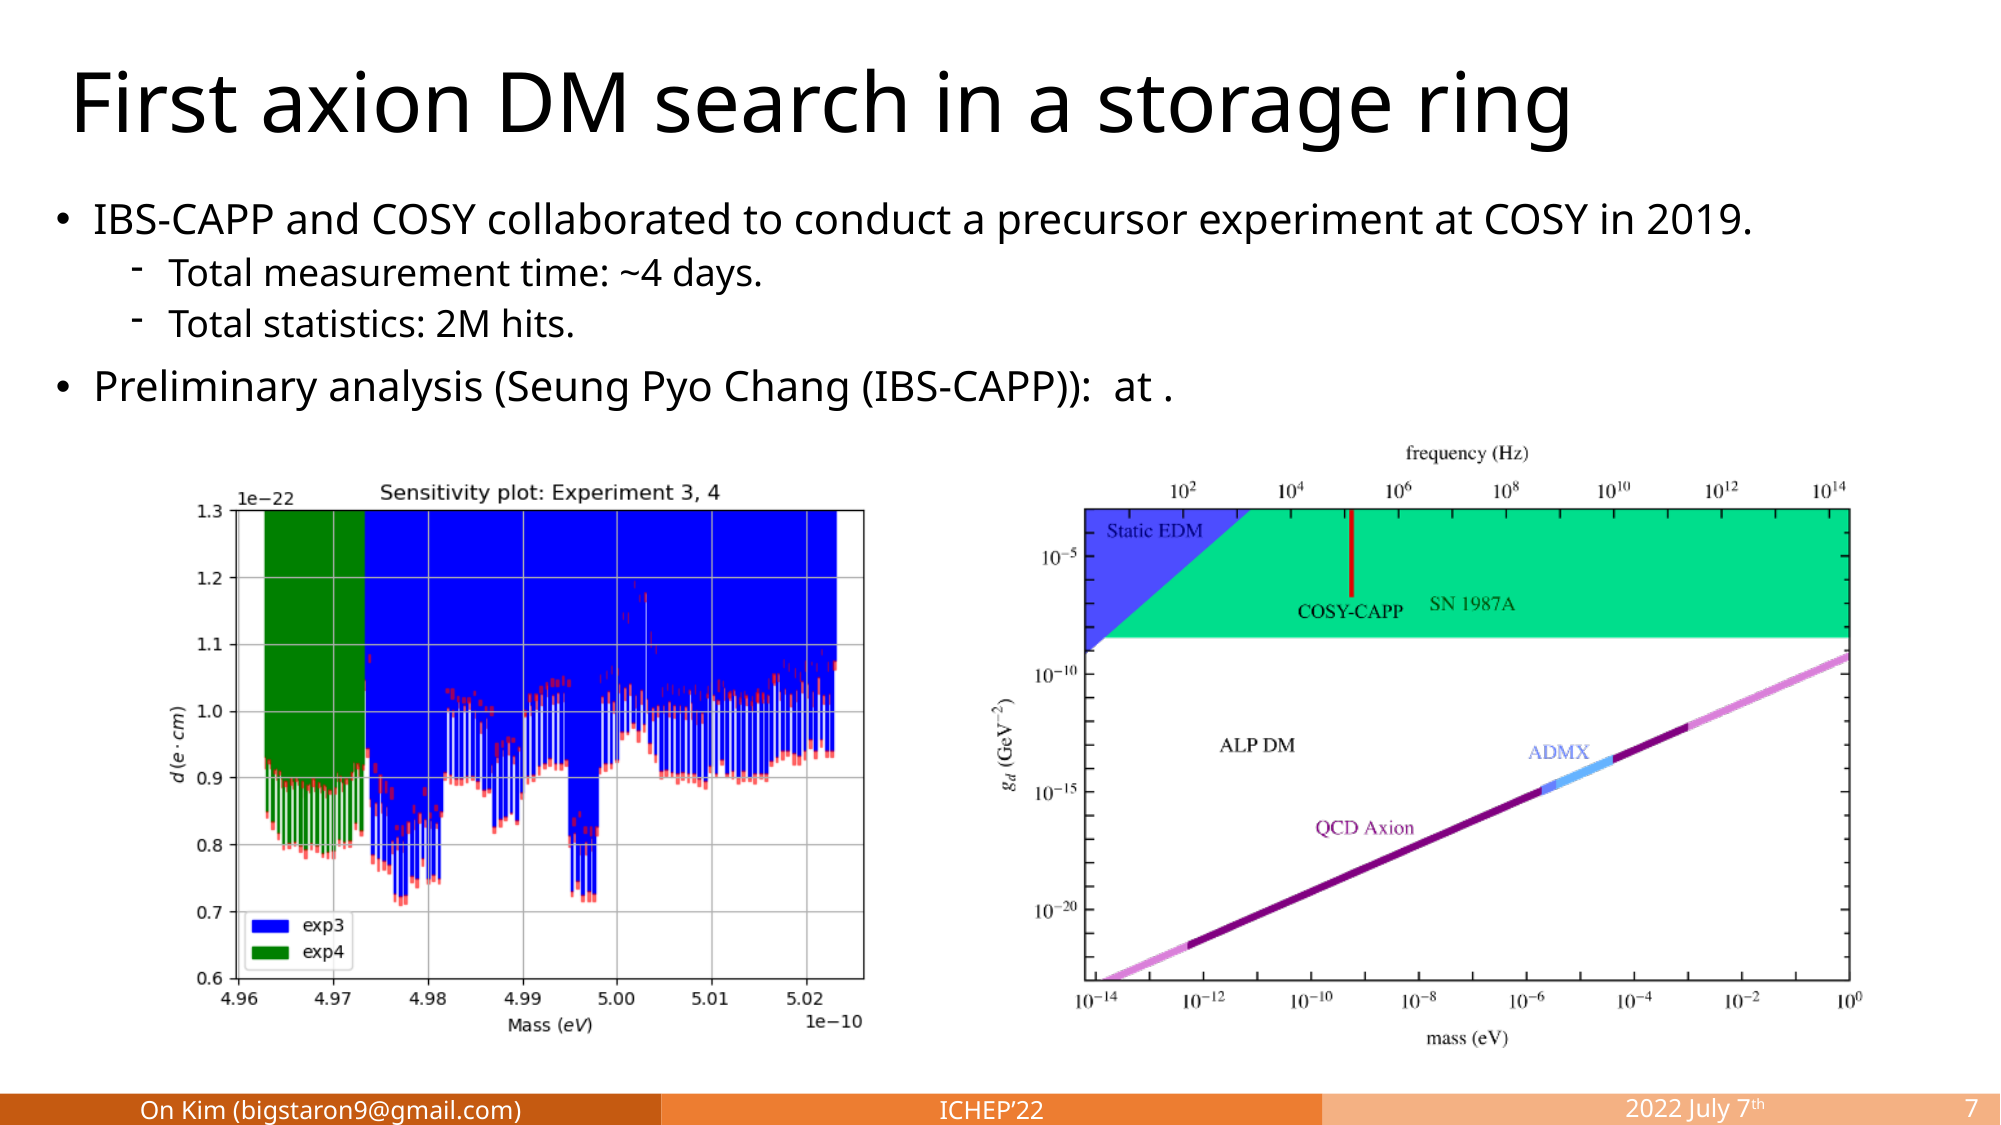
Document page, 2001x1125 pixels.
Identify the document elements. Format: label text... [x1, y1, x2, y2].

picture [991, 444, 1864, 1048]
picture [156, 472, 876, 1048]
title First axion DM search in a storage ring [54, 34, 1973, 176]
